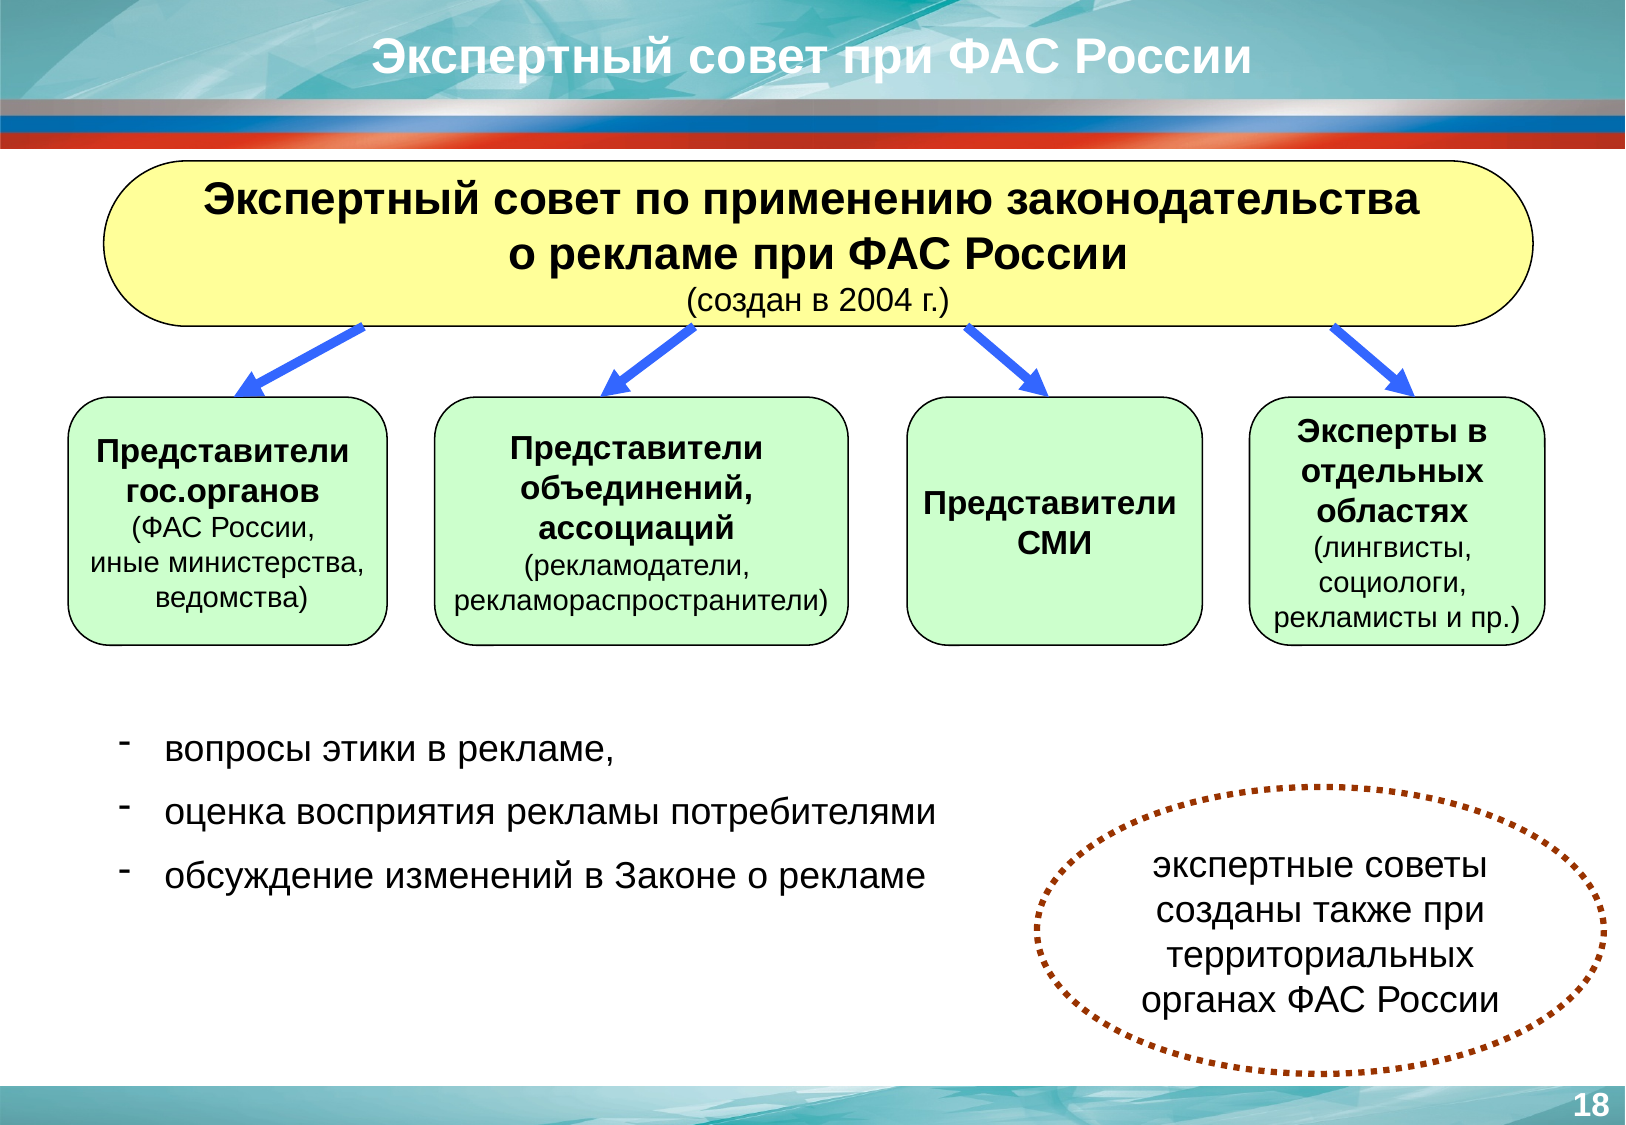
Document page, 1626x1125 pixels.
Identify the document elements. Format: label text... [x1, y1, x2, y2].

text_box Представители объединений, ассоциаций (рекламодатели, рекламораспространители) [434, 397, 849, 646]
picture [0, 107, 1625, 149]
text_box 18 [1422, 1074, 1625, 1125]
text_box [324, 1074, 1422, 1125]
text_box экспертные советы созданы также при территориальных органах ФАС России [1036, 786, 1604, 1074]
text_box [966, 326, 1049, 398]
text_box Представители гос.органов (ФАС России, иные министерства, ведомства) [68, 397, 388, 646]
text_box [1332, 326, 1416, 398]
text_box Экспертный совет по применению законодательства о рекламе при ФАС России (создан в 2004 г.) [103, 160, 1534, 327]
picture [0, 1086, 324, 1125]
text_box Представители СМИ [907, 397, 1203, 646]
text_box [600, 326, 695, 398]
text_box Эксперты в отдельных областях (лингвисты, социологи, рекламисты и пр.) [1249, 397, 1545, 646]
text_box [233, 326, 364, 398]
text_box Экспертный совет при ФАС России [0, 0, 1625, 107]
text_box вопросы этики в рекламе, оценка восприятия рекламы потребителями обсуждение изменений в Законе о рекламе [103, 716, 1049, 904]
